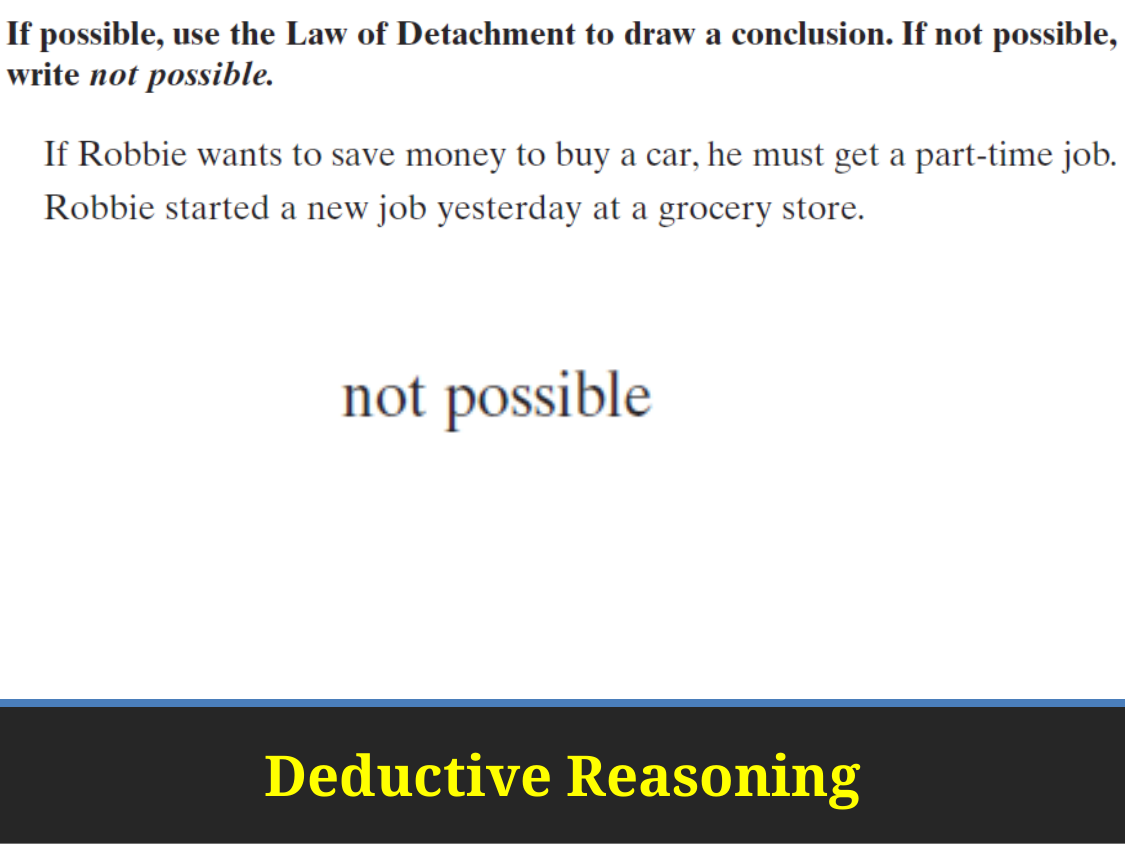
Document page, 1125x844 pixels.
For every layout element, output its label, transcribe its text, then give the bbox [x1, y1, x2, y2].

picture [37, 128, 1125, 239]
title Deductive Reasoning [56, 703, 1069, 844]
picture [0, 9, 1125, 110]
picture [337, 363, 662, 444]
